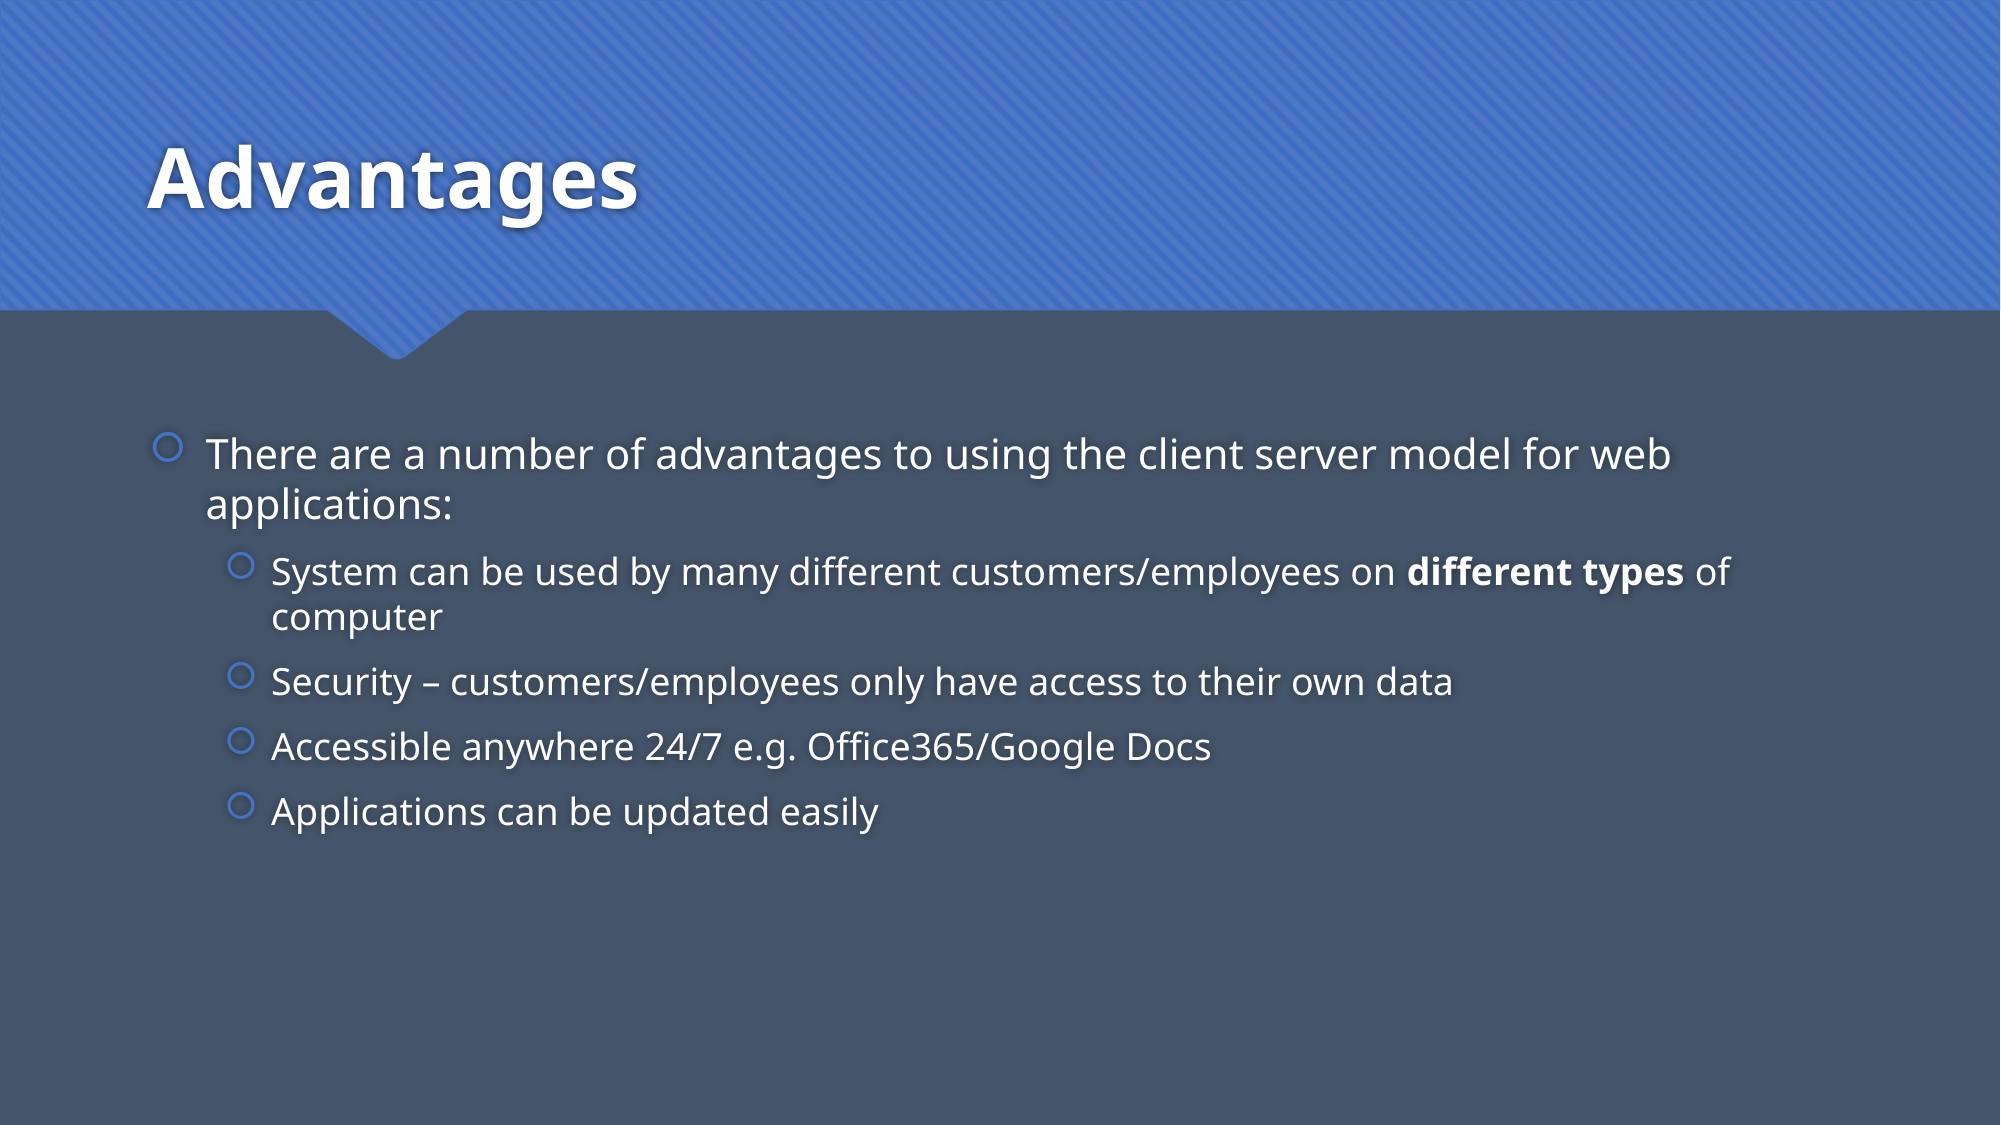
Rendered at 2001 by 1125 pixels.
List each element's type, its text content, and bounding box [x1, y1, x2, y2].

list There are a number of advantages to using the client server model for web applications: System can be used by many different customers/employees on different types of computer Security – customers/employees only have access to their own data Accessible anywhere 24/7 e.g. Office365/Google Docs Applications can be updated easily [134, 364, 1866, 962]
title Advantages [132, 73, 1868, 233]
